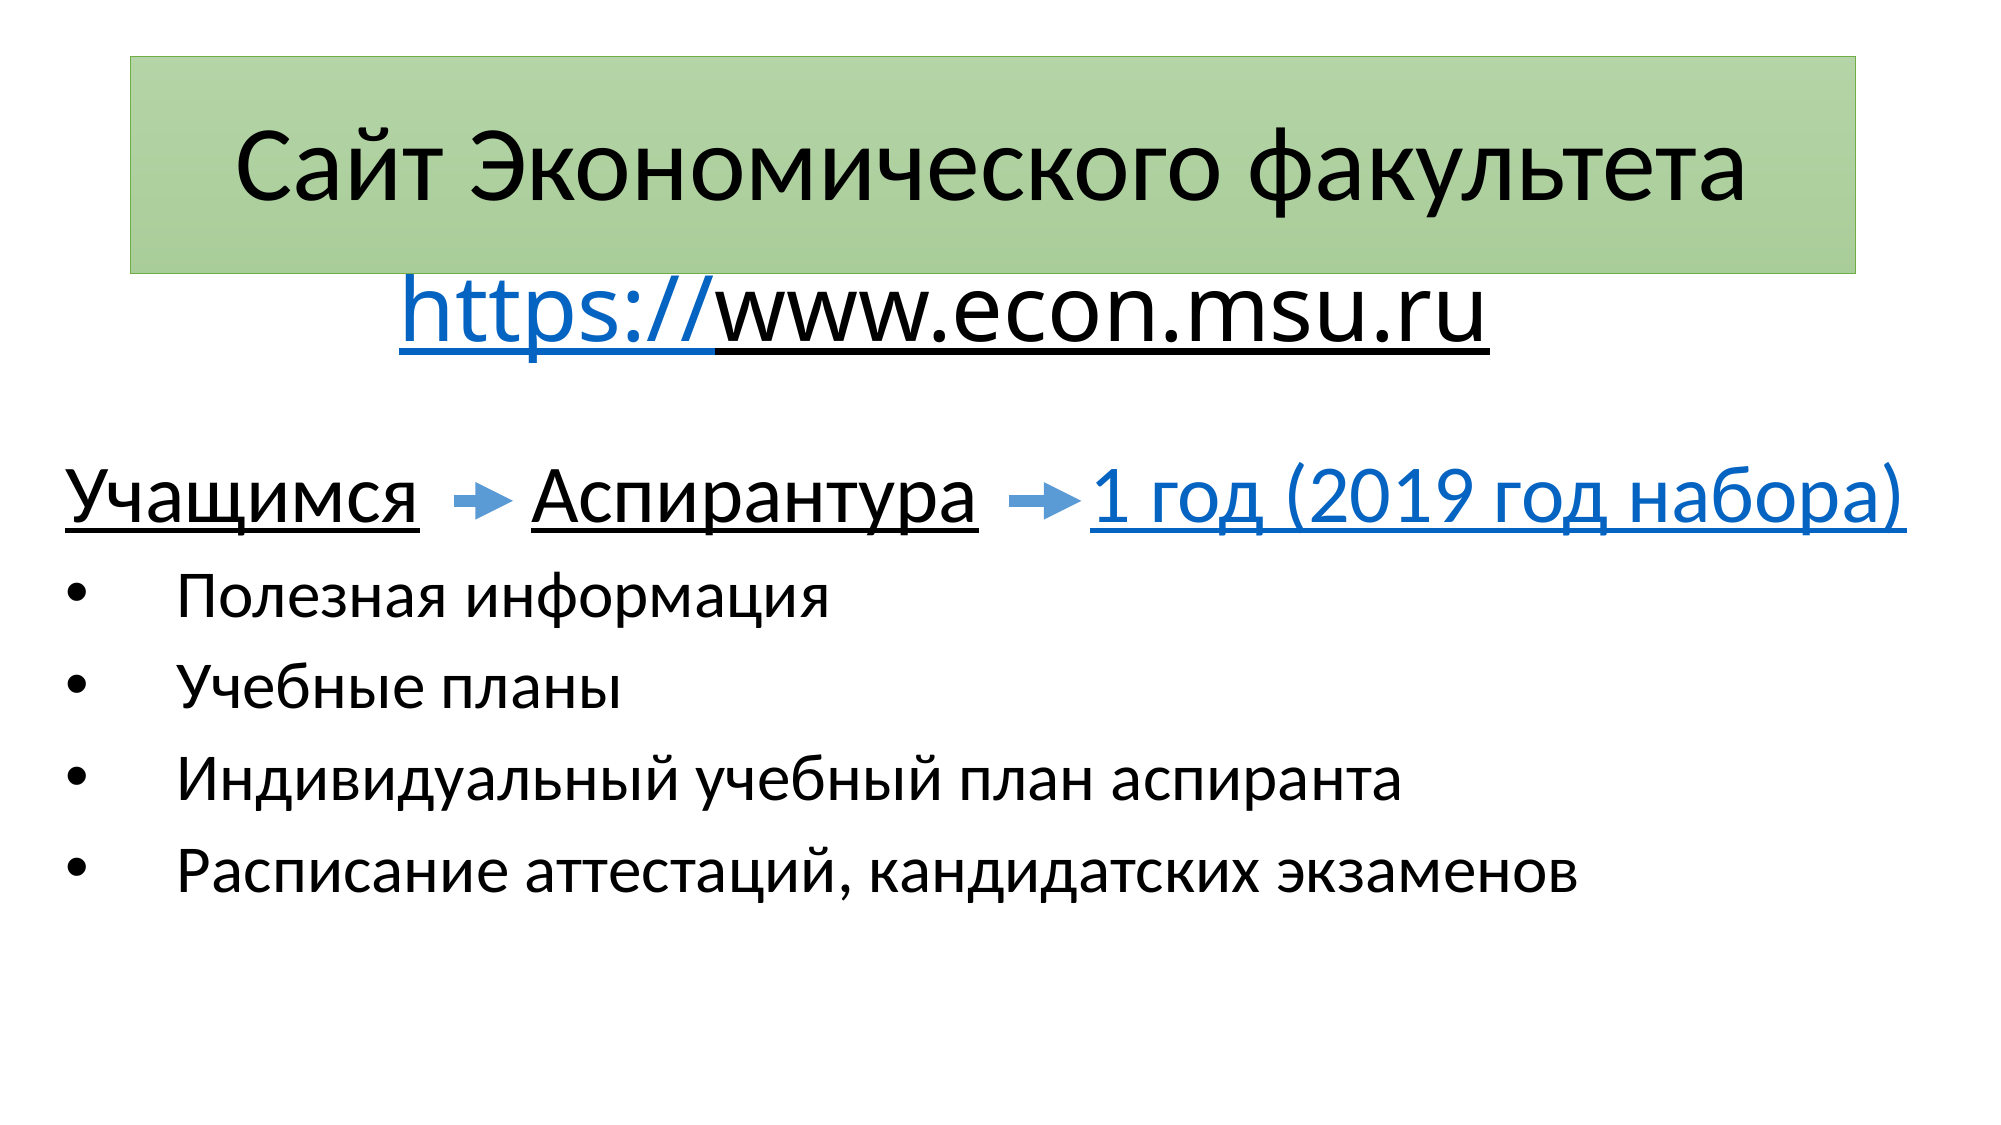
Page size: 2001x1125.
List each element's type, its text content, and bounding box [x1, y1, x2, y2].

text_box Сайт Экономического факультета [130, 56, 1856, 274]
subtitle Учащимся Аспирантура 1 год (2019 год набора) Полезная информация Учебные планы Индивидуальный учебный план аспиранта Расписание аттестаций, кандидатских экзаменов [50, 444, 1985, 1042]
title https://www.econ.msu.ru [206, 274, 1707, 444]
